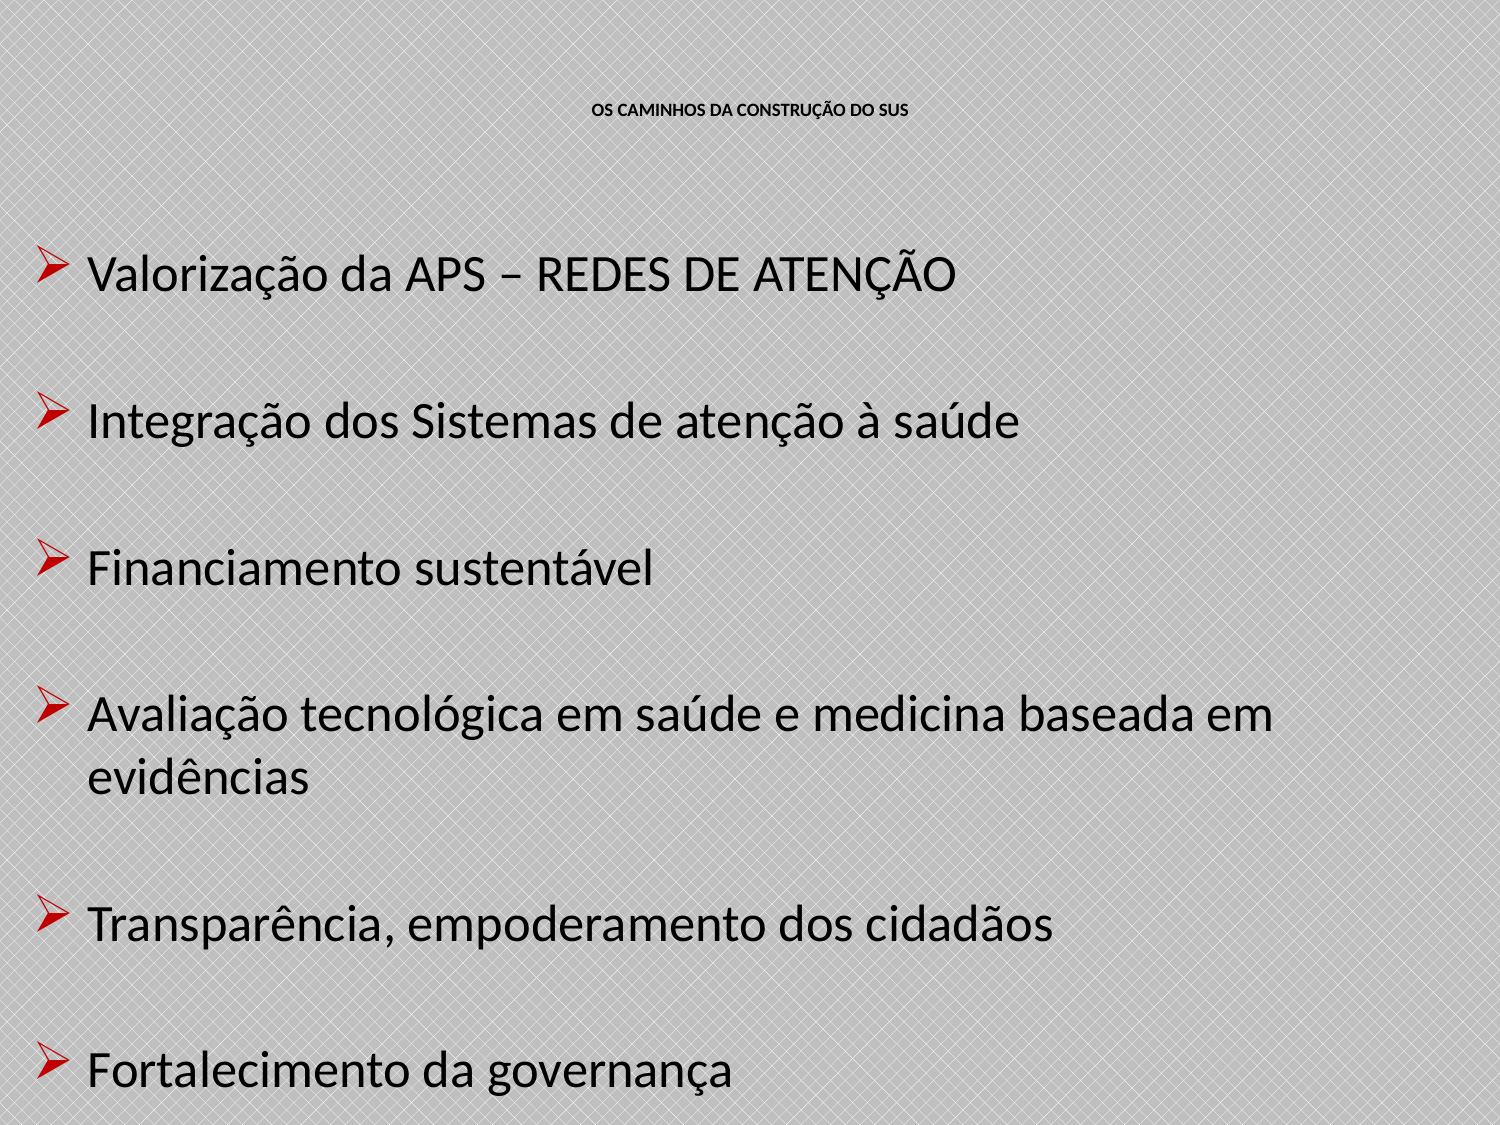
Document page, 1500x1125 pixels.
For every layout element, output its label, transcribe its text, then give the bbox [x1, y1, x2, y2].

title OS CAMINHOS DA CONSTRUÇÃO DO SUS [75, 45, 1425, 173]
list Valorização da APS – REDES DE ATENÇÃO Integração dos Sistemas de atenção à saúde Financiamento sustentável Avaliação tecnológica em saúde e medicina baseada em evidências Transparência, empoderamento dos cidadãos Fortalecimento da governança [17, 231, 1459, 1106]
